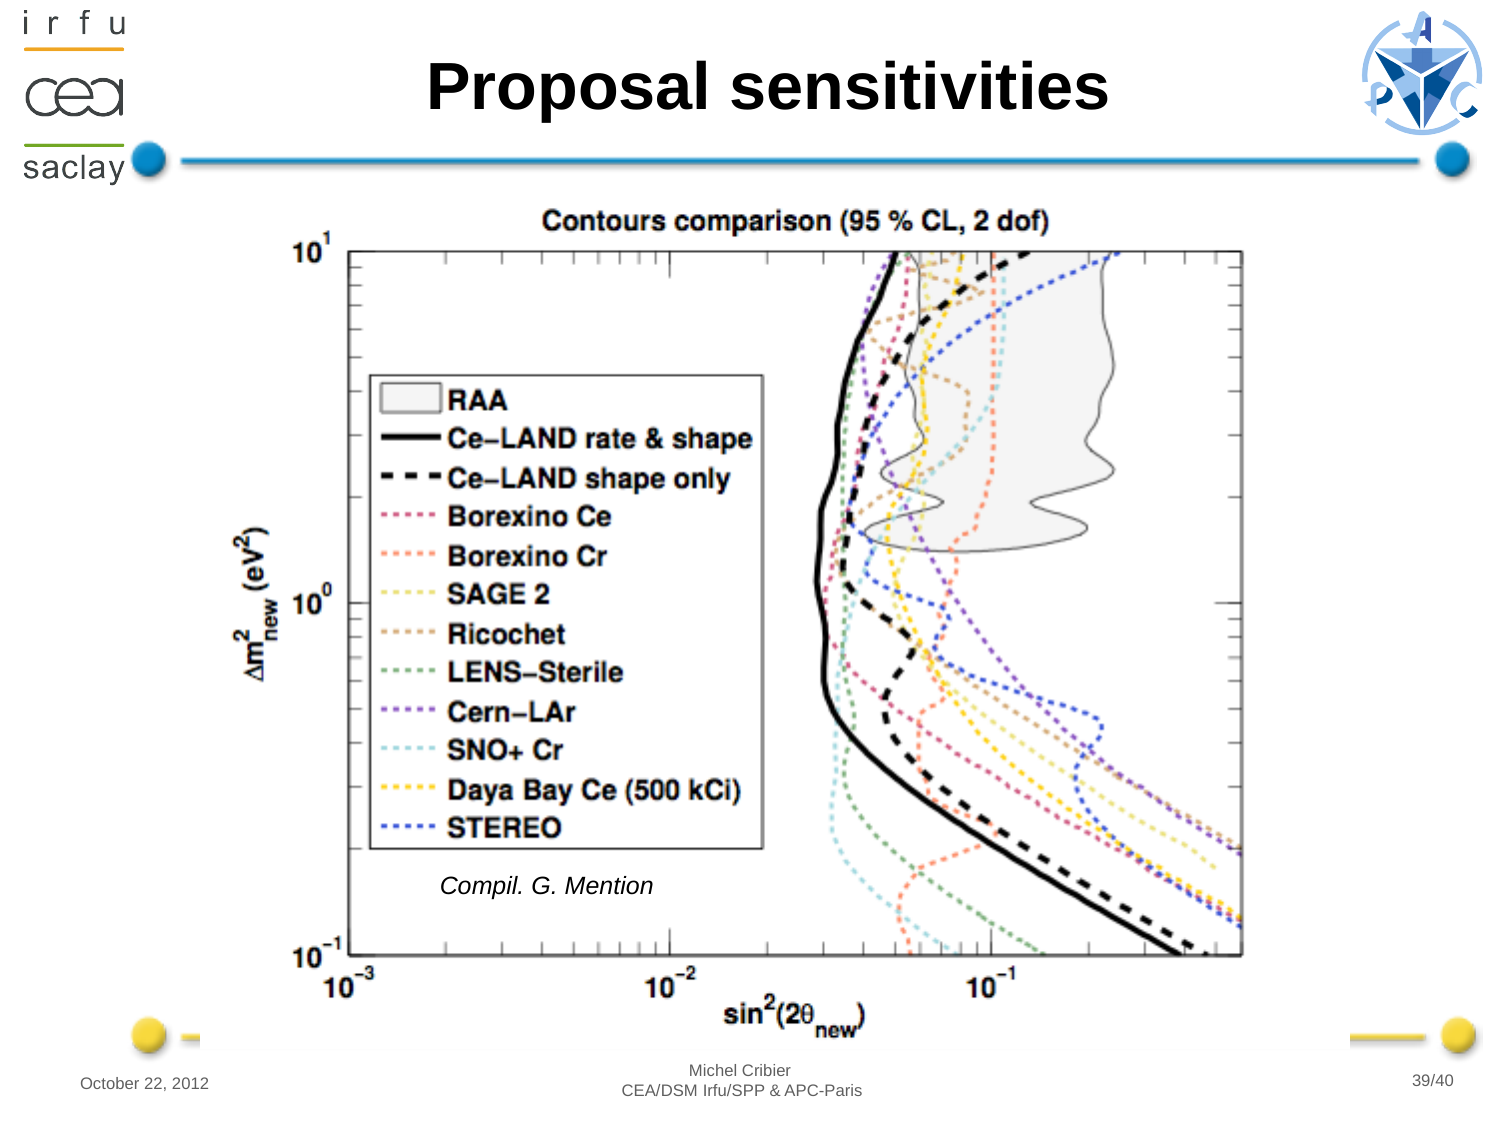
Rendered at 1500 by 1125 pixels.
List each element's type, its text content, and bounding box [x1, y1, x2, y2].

footer Michel Cribier CEA/DSM Irfu/SPP & APC-Paris [474, 1062, 1026, 1099]
title Proposal sensitivities [162, 24, 1376, 142]
picture [24, 10, 1483, 194]
picture [112, 999, 1483, 1071]
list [199, 187, 1351, 1052]
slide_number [66, 1065, 229, 1101]
slide_number 39/40 [1387, 1062, 1479, 1099]
